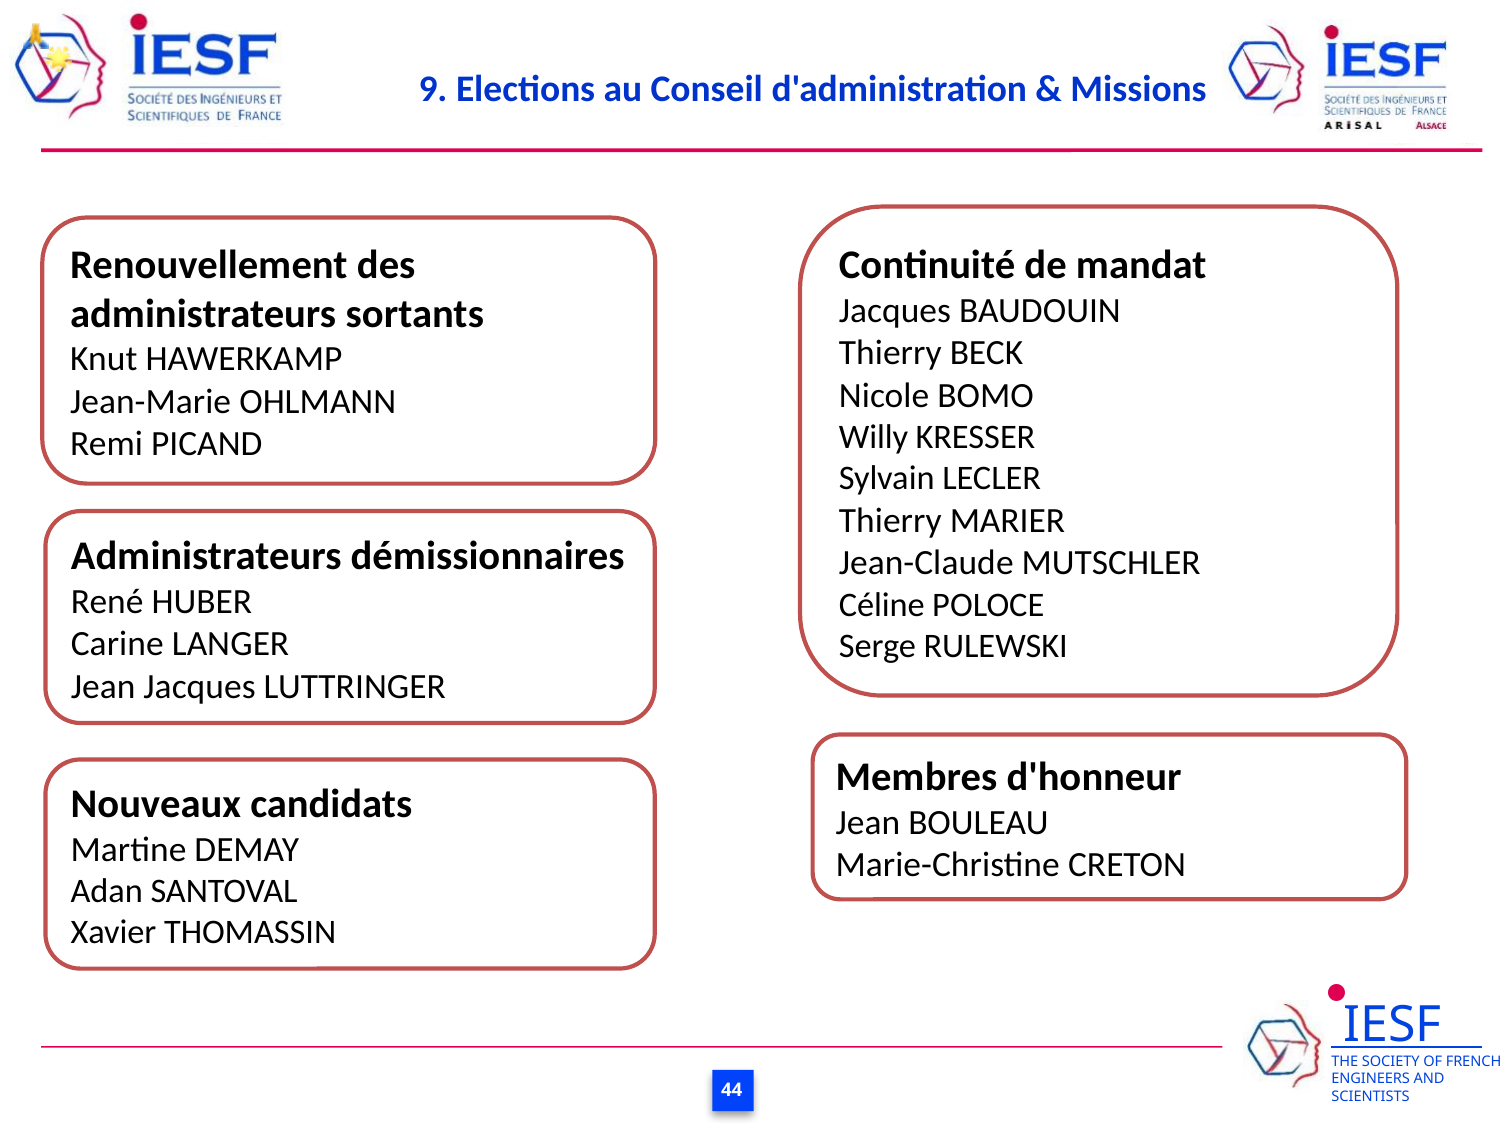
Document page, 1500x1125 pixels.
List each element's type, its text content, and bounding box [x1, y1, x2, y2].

text_box Membres d'honneur Jean BOULEAU Marie-Christine CRETON [810, 732, 1409, 902]
text_box Continuité de mandat Jacques BAUDOUIN Thierry BECK Nicole BOMO Willy KRESSER Sylvain LECLER Thierry MARIER Jean-Claude MUTSCHLER Céline POLOCE Serge RULEWSKI [797, 204, 1400, 698]
text_box 9. Elections au Conseil d'administration & Missions [403, 50, 1217, 117]
text_box Renouvellement des administrateurs sortants Knut HAWERKAMP Jean-Marie OHLMANN Remi PICAND [40, 215, 658, 486]
text_box Administrateurs démissionnaires René HUBER Carine LANGER Jean Jacques LUTTRINGER [43, 508, 657, 726]
text_box Nouveaux candidats Martine DEMAY Adan SANTOVAL Xavier THOMASSIN [43, 757, 657, 971]
picture [1243, 1000, 1327, 1093]
picture [9, 0, 287, 148]
picture [1222, 18, 1453, 135]
